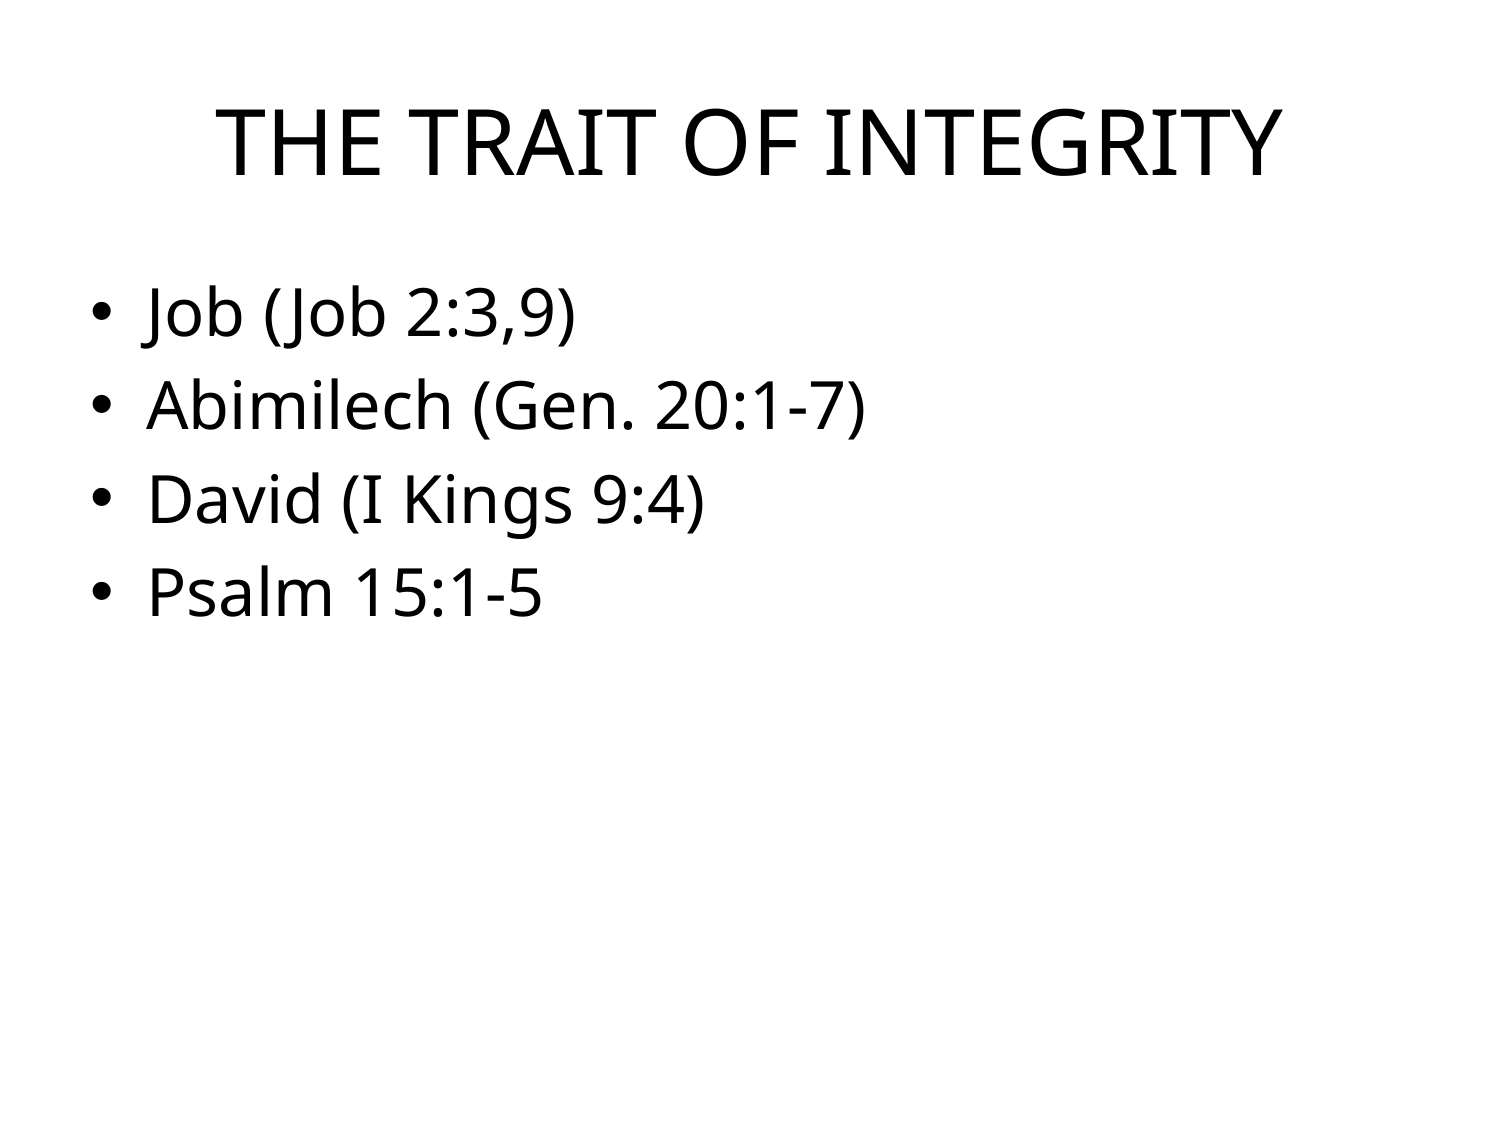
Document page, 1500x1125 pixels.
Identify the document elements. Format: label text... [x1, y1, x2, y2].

list Job (Job 2:3,9) Abimilech (Gen. 20:1-7) David (I Kings 9:4) Psalm 15:1-5 [75, 262, 1425, 1005]
title THE TRAIT OF INTEGRITY [75, 45, 1425, 233]
